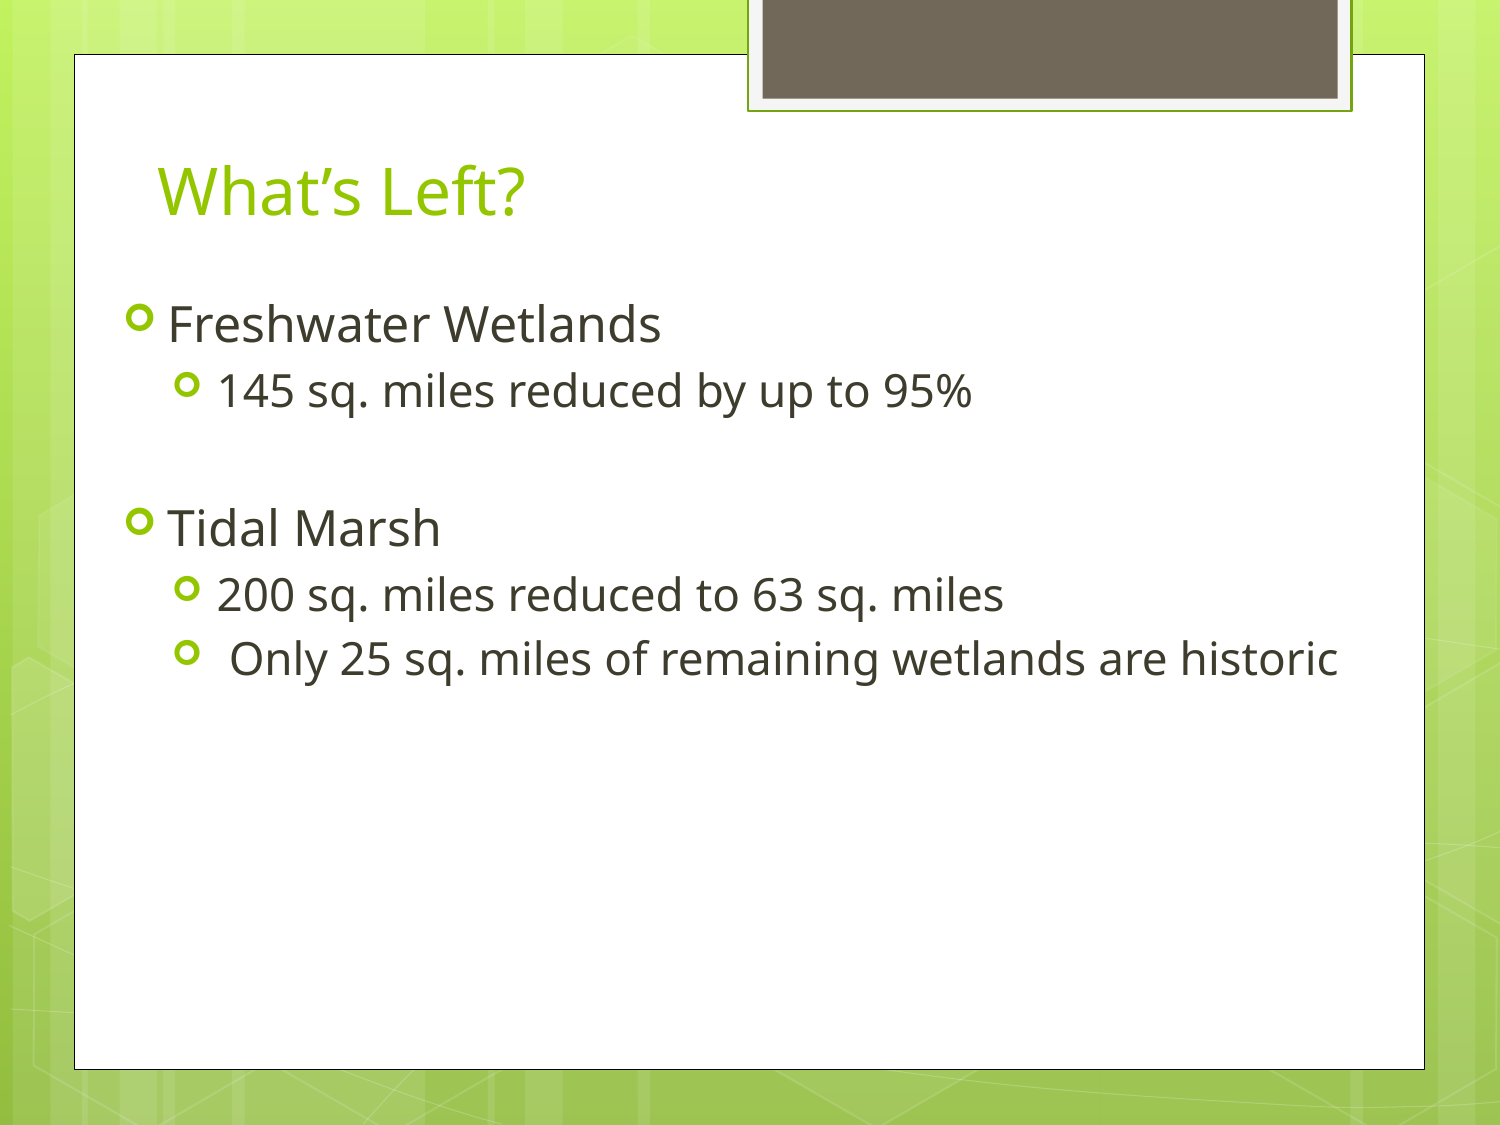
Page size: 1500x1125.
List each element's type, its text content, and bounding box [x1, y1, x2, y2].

list Freshwater Wetlands 145 sq. miles reduced by up to 95% Tidal Marsh 200 sq. miles reduced to 63 sq. miles Only 25 sq. miles of remaining wetlands are historic [96, 285, 1401, 1005]
title What’s Left? [142, 141, 1432, 236]
